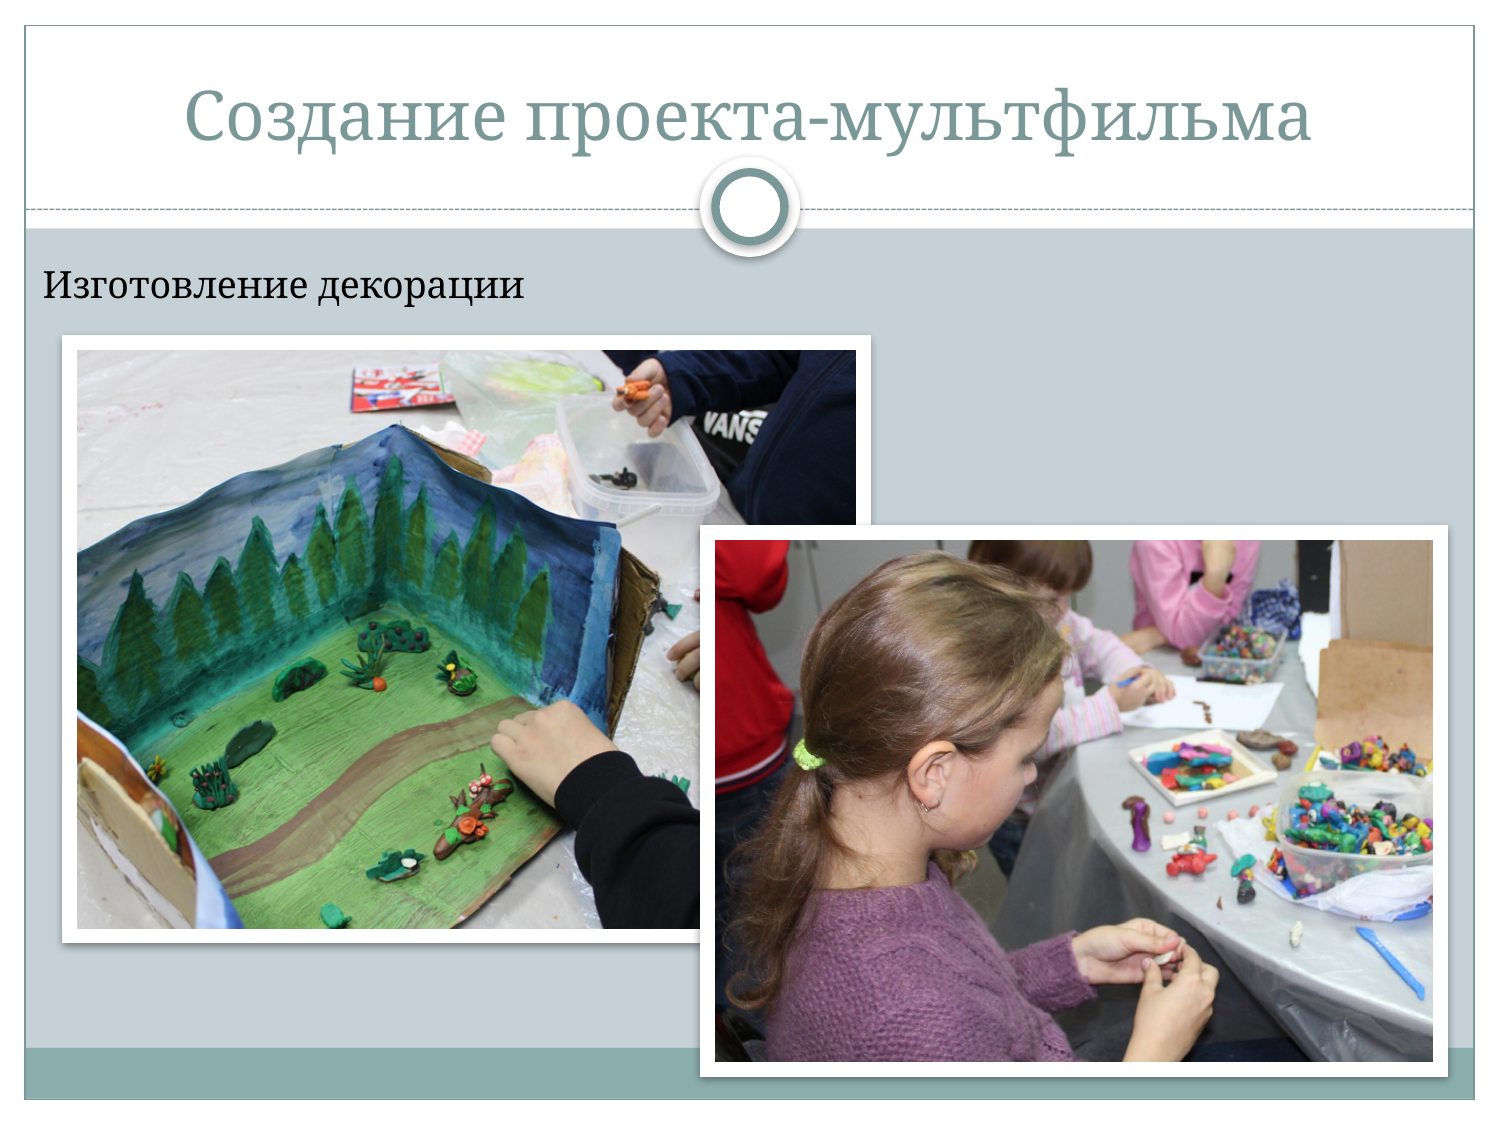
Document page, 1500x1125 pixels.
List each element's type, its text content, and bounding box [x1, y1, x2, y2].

text_box Изготовление декорации [27, 253, 540, 314]
title Создание проекта-мультфильма [49, 37, 1450, 162]
picture [76, 349, 1434, 1063]
